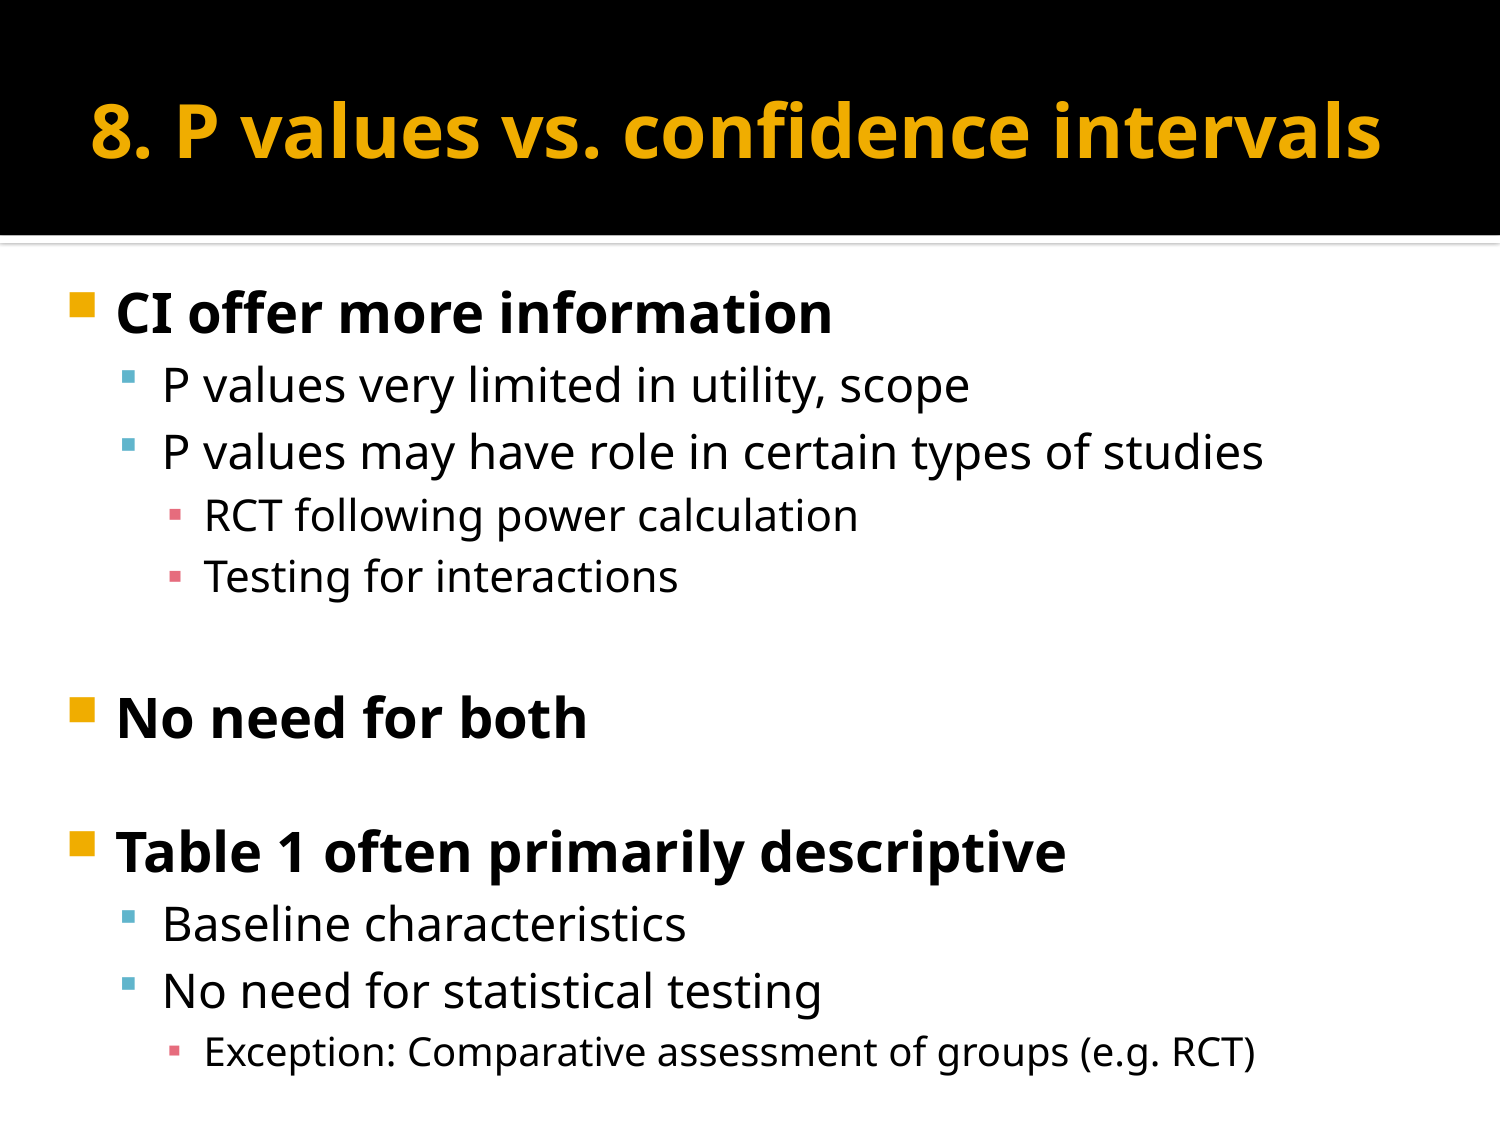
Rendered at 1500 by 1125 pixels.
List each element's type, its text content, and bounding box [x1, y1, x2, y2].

title 8. P values vs. confidence intervals [75, 25, 1425, 231]
list CI offer more information P values very limited in utility, scope P values may have role in certain types of studies RCT following power calculation Testing for interactions No need for both Table 1 often primarily descriptive Baseline characteristics No need for statistical testing Exception: Comparative assessment of groups (e.g. RCT) [37, 262, 1463, 1088]
